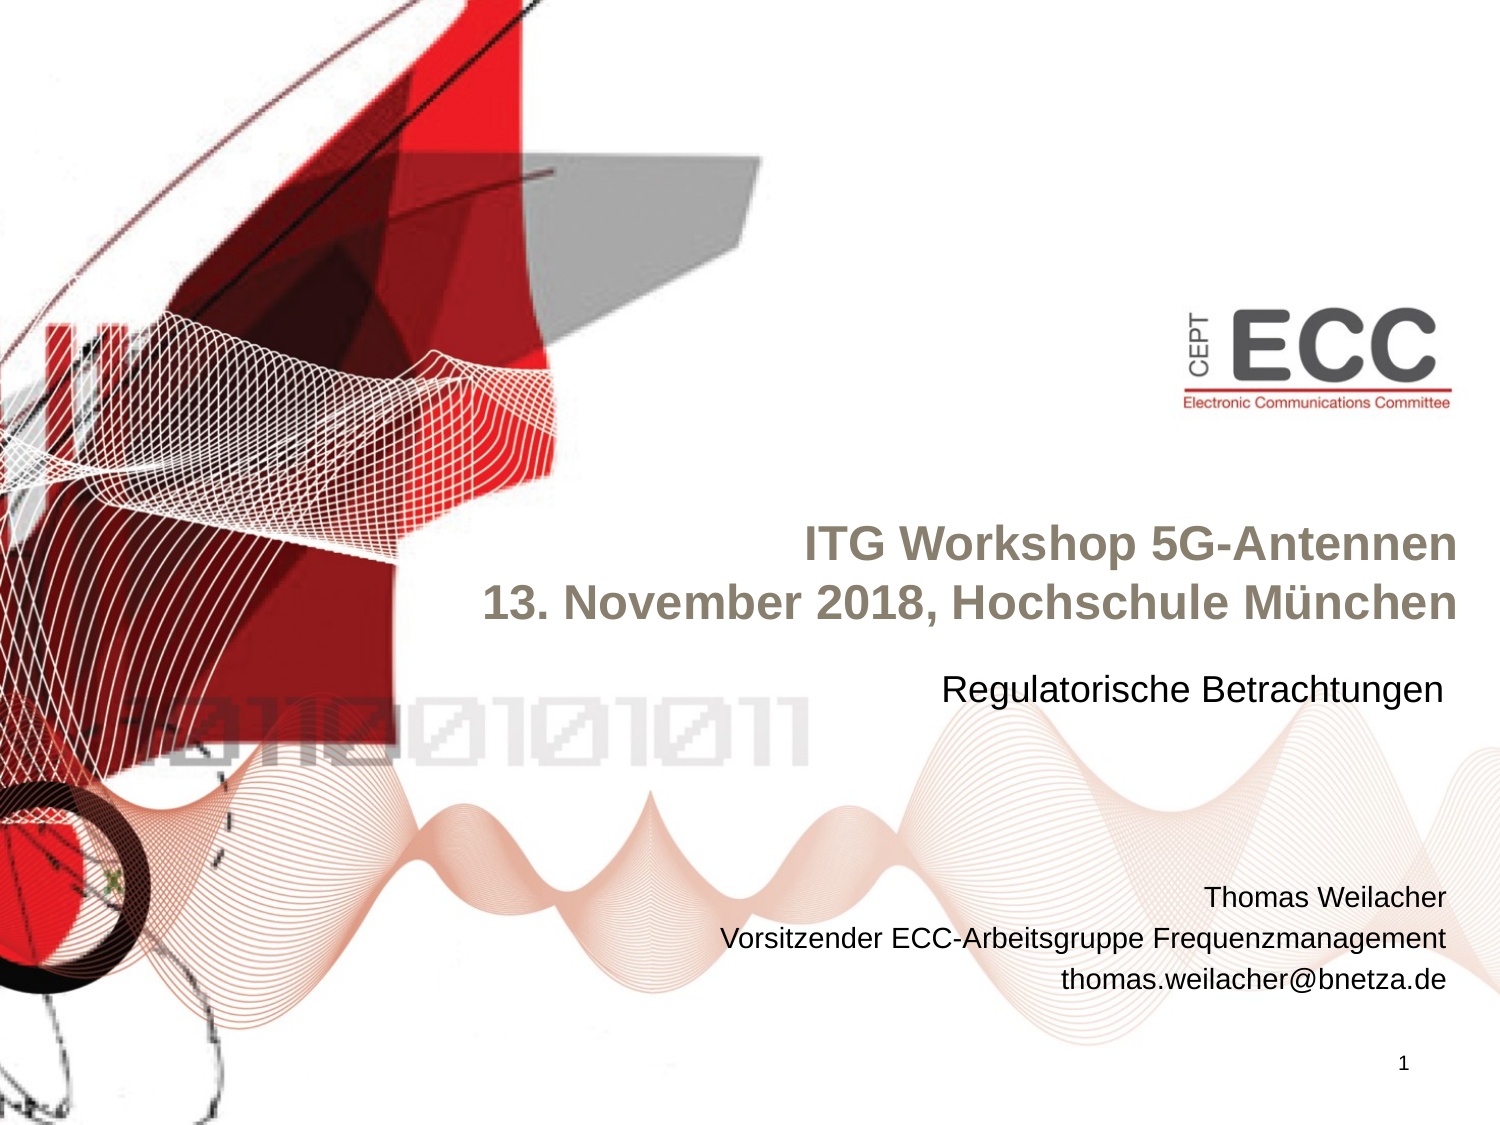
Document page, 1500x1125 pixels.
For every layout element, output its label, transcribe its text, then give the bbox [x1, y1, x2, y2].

title ITG Workshop 5G-Antennen 13. November 2018, Hochschule München [371, 503, 1475, 638]
text_box Thomas Weilacher Vorsitzender ECC-Arbeitsgruppe Frequenzmanagement thomas.weilacher@bnetza.de [661, 870, 1463, 1015]
text_box 1 [1299, 1042, 1425, 1102]
subtitle Regulatorische Betrachtungen [844, 656, 1460, 733]
picture [0, 0, 1500, 1125]
